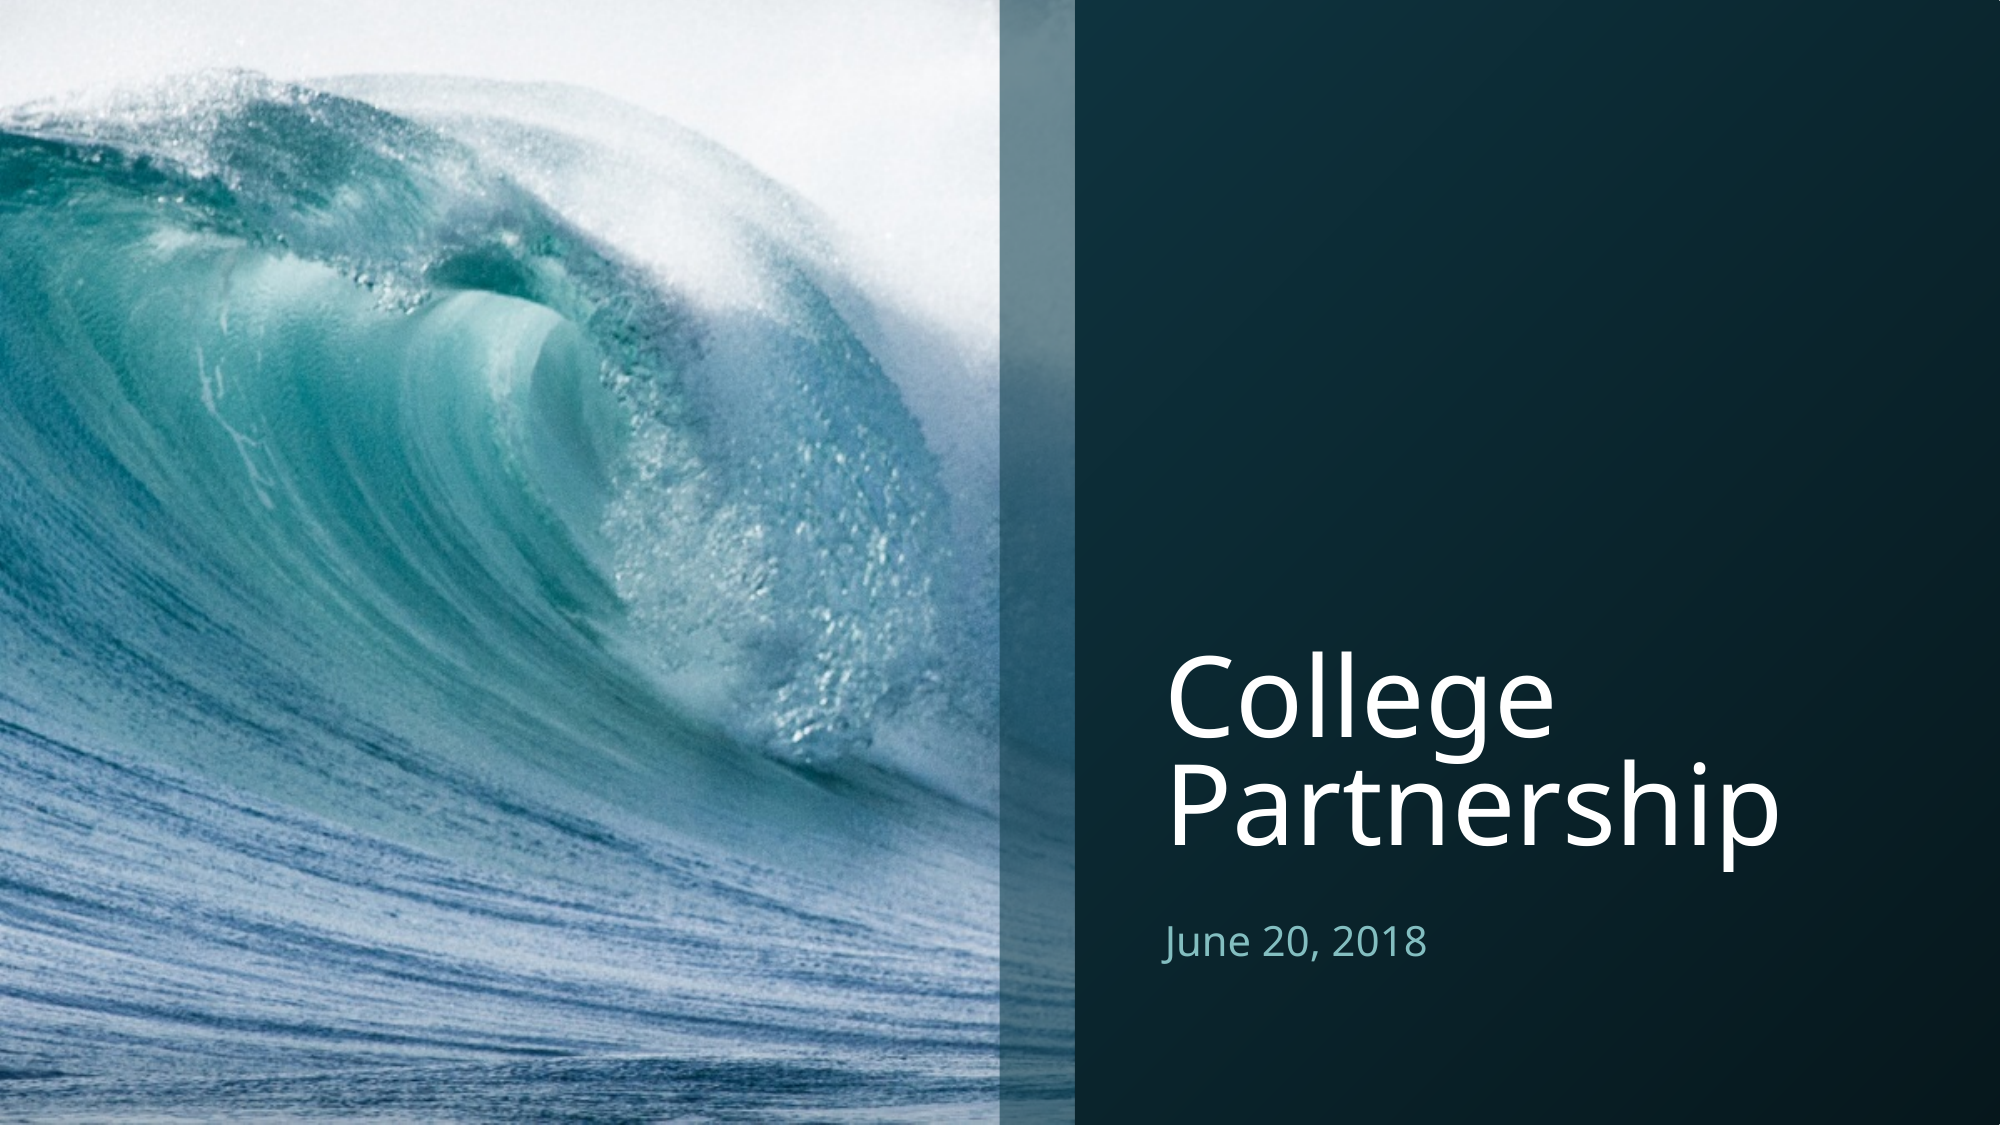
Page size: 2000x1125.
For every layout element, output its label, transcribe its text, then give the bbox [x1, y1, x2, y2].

subtitle June 20, 2018 [1149, 912, 1900, 1050]
title College Partnership [1149, 262, 1900, 875]
picture [0, 0, 1075, 1125]
